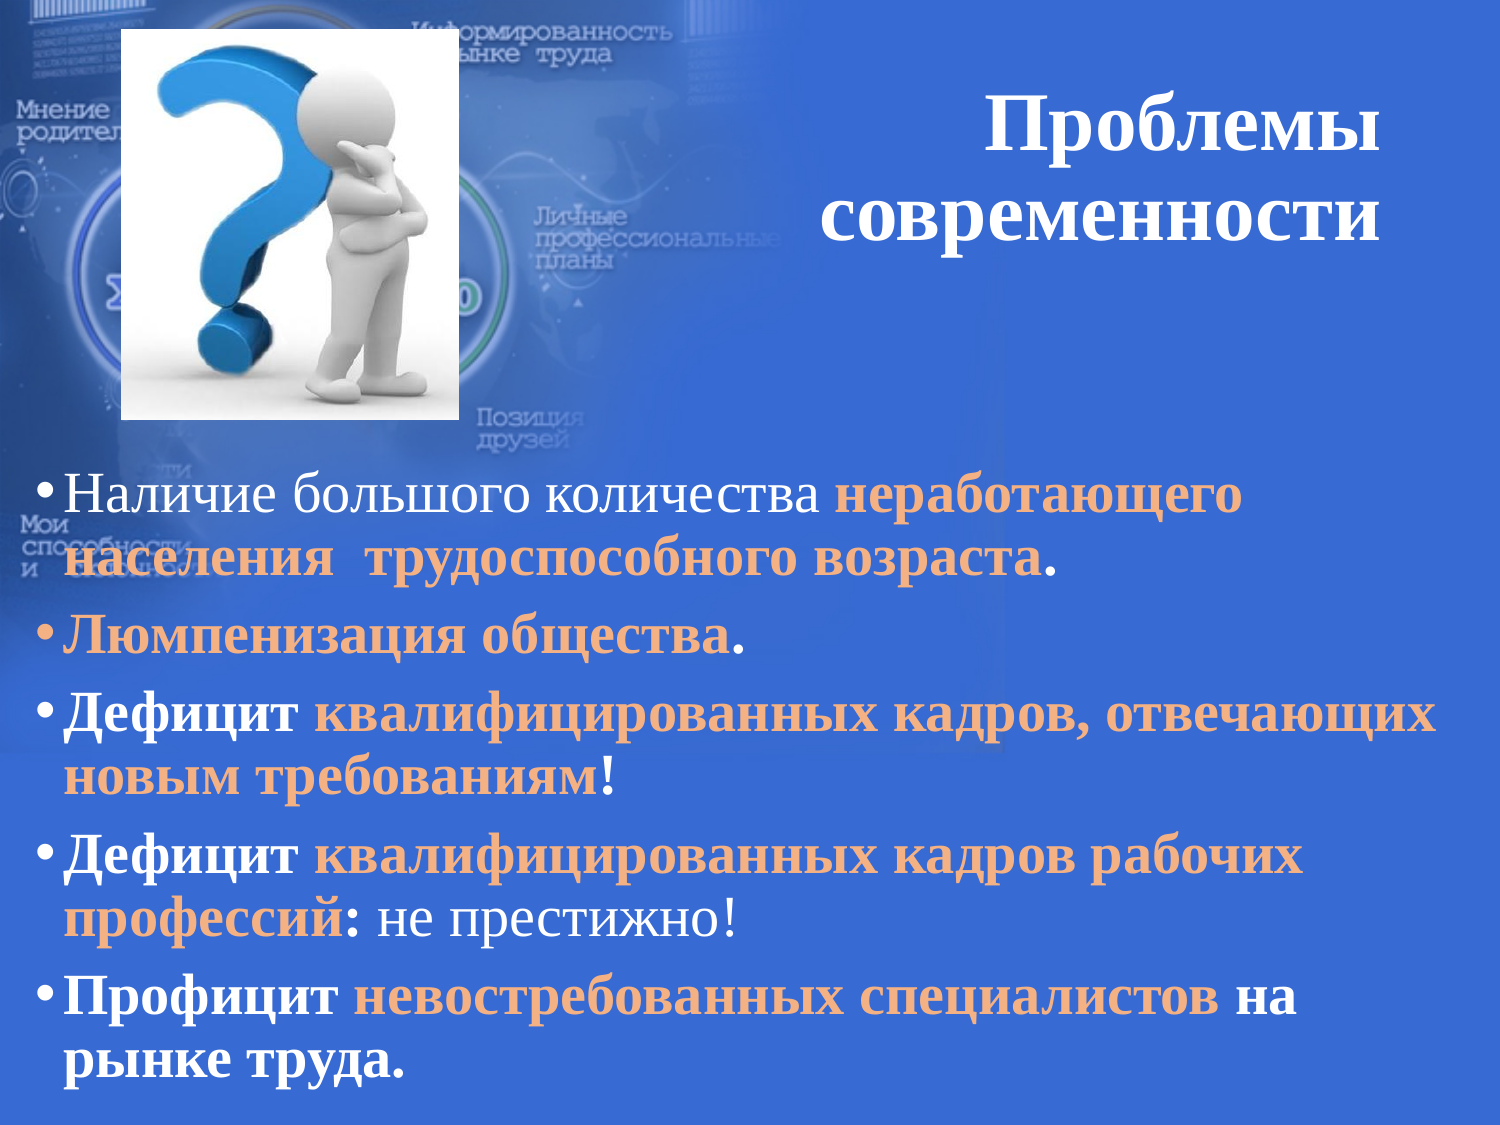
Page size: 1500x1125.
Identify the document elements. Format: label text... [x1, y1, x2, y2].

list Наличие большого количества неработающего населения трудоспособного возраста. Люмпенизация общества. Дефицит квалифицированных кадров, отвечающих новым требованиям! Дефицит квалифицированных кадров рабочих профессий: не престижно! Профицит невостребованных специалистов на рынке труда. [20, 454, 1480, 1103]
title Проблемы современности [756, 59, 1397, 278]
picture [0, 0, 1500, 1125]
